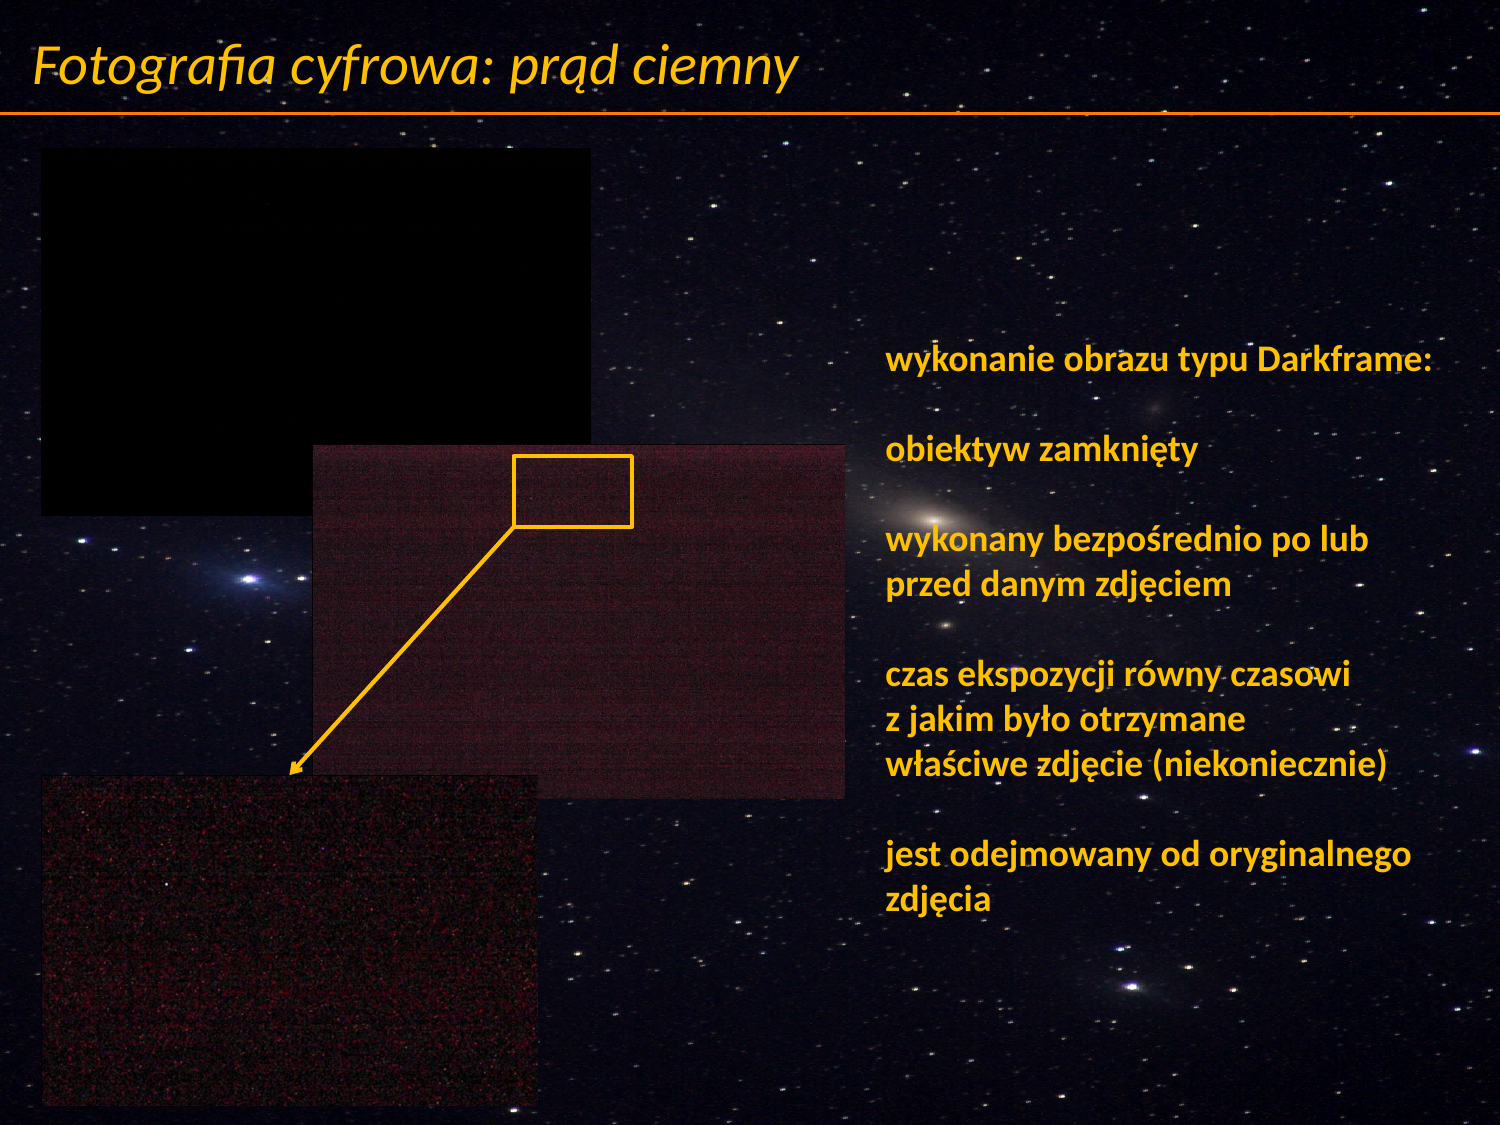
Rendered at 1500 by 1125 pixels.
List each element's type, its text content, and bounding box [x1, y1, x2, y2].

text_box Fotografia cyfrowa: prąd ciemny [17, 19, 1471, 104]
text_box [277, 538, 526, 764]
picture [0, 0, 1500, 112]
text_box wykonanie obrazu typu Darkframe: obiektyw zamknięty wykonany bezpośrednio po lub przed danym zdjęciem czas ekspozycji równy czasowi z jakim było otrzymane właściwe zdjęcie (niekoniecznie) jest odejmowany od oryginalnego zdjęcia [870, 326, 1449, 926]
picture [0, 115, 1500, 1125]
